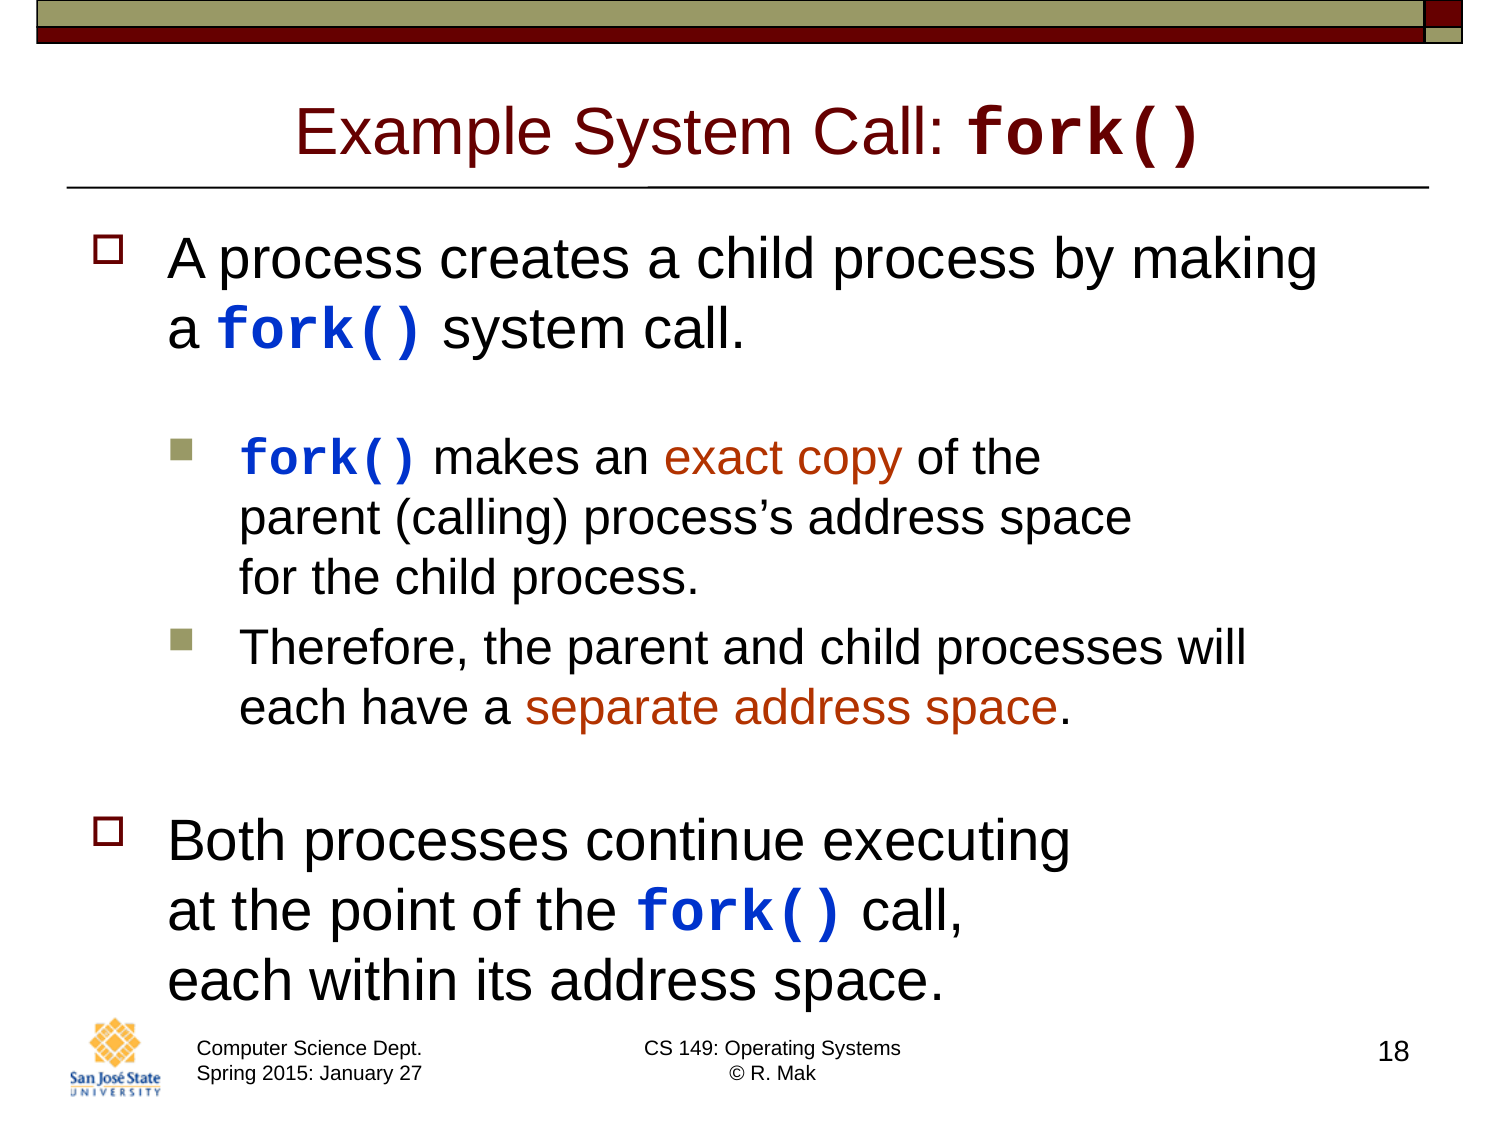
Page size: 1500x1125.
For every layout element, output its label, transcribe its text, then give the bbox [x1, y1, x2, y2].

slide_number 18 [1112, 1025, 1425, 1100]
picture [60, 1012, 166, 1112]
list A process creates a child process by making a fork() system call. fork() makes an exact copy of the parent (calling) process’s address space for the child process. Therefore, the parent and child processes will each have a separate address space. Both processes continue executing at the point of the fork() call, each within its address space. [75, 212, 1425, 1006]
title Example System Call: fork() [75, 67, 1425, 175]
